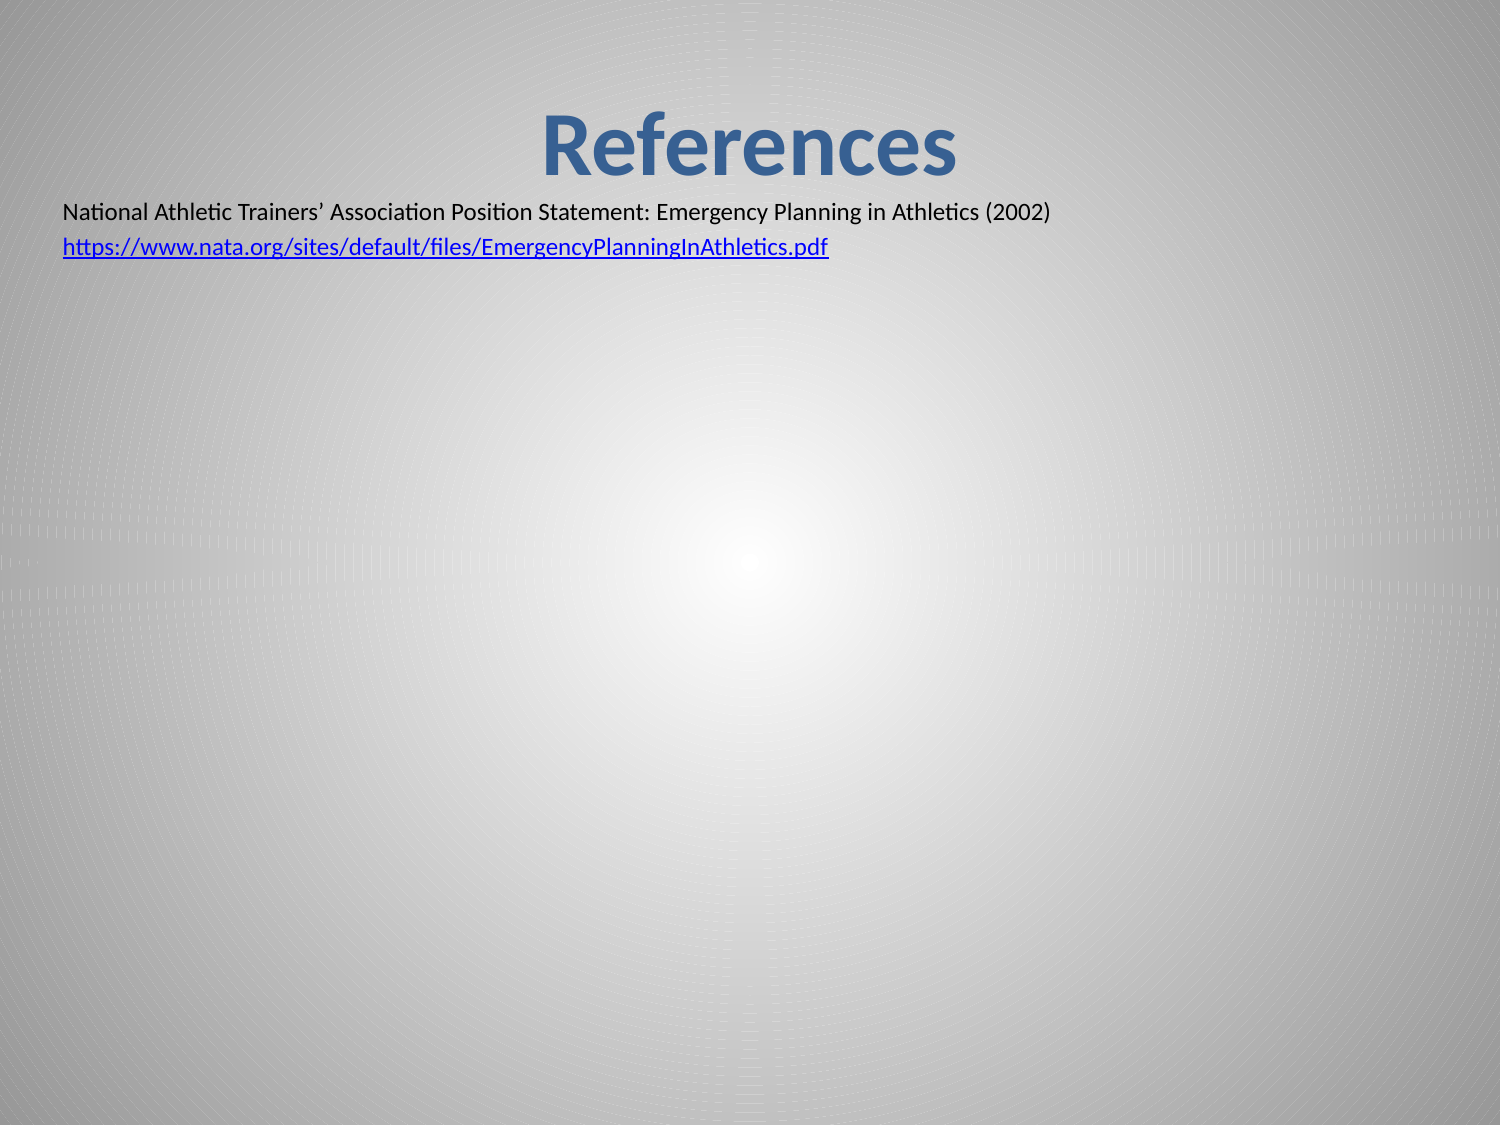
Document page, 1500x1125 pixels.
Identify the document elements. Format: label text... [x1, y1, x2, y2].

list National Athletic Trainers’ Association Position Statement: Emergency Planning in Athletics (2002) https://www.nata.org/sites/default/files/EmergencyPlanningInAthletics.pdf [47, 187, 1500, 1005]
title References [75, 45, 1425, 187]
